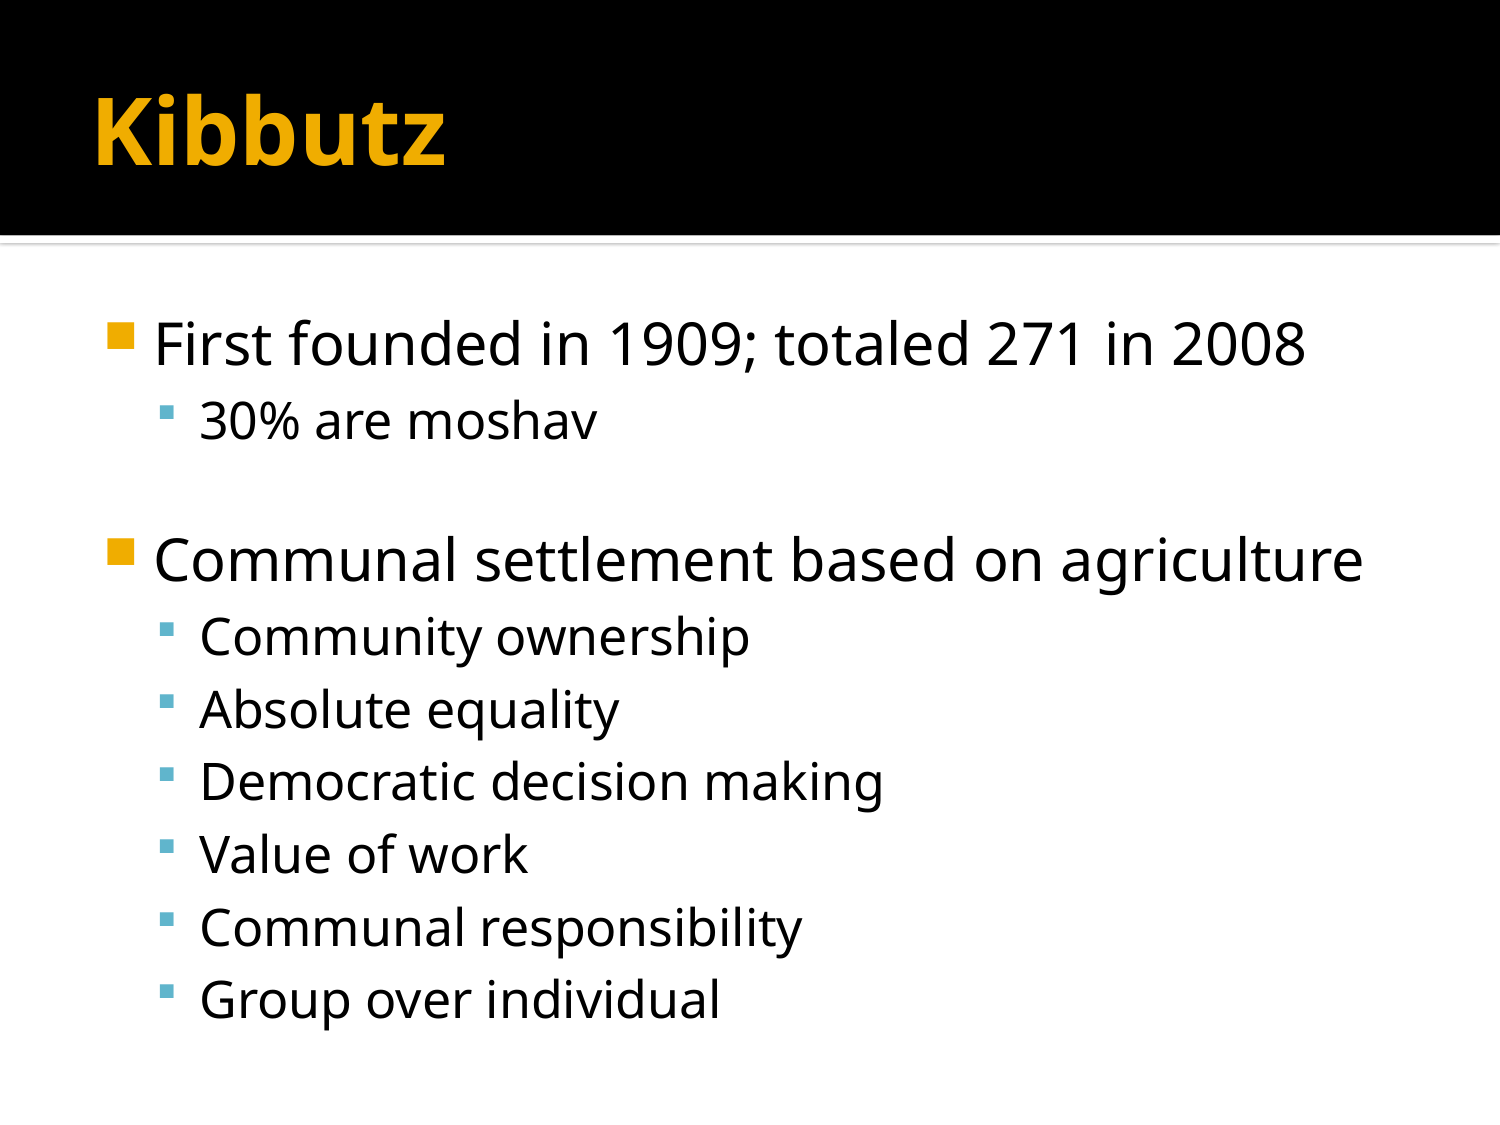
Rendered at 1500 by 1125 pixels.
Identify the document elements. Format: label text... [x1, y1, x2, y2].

title Kibbutz [75, 25, 1425, 231]
list First founded in 1909; totaled 271 in 2008 30% are moshav Communal settlement based on agriculture Community ownership Absolute equality Democratic decision making Value of work Communal responsibility Group over individual [75, 291, 1425, 1050]
